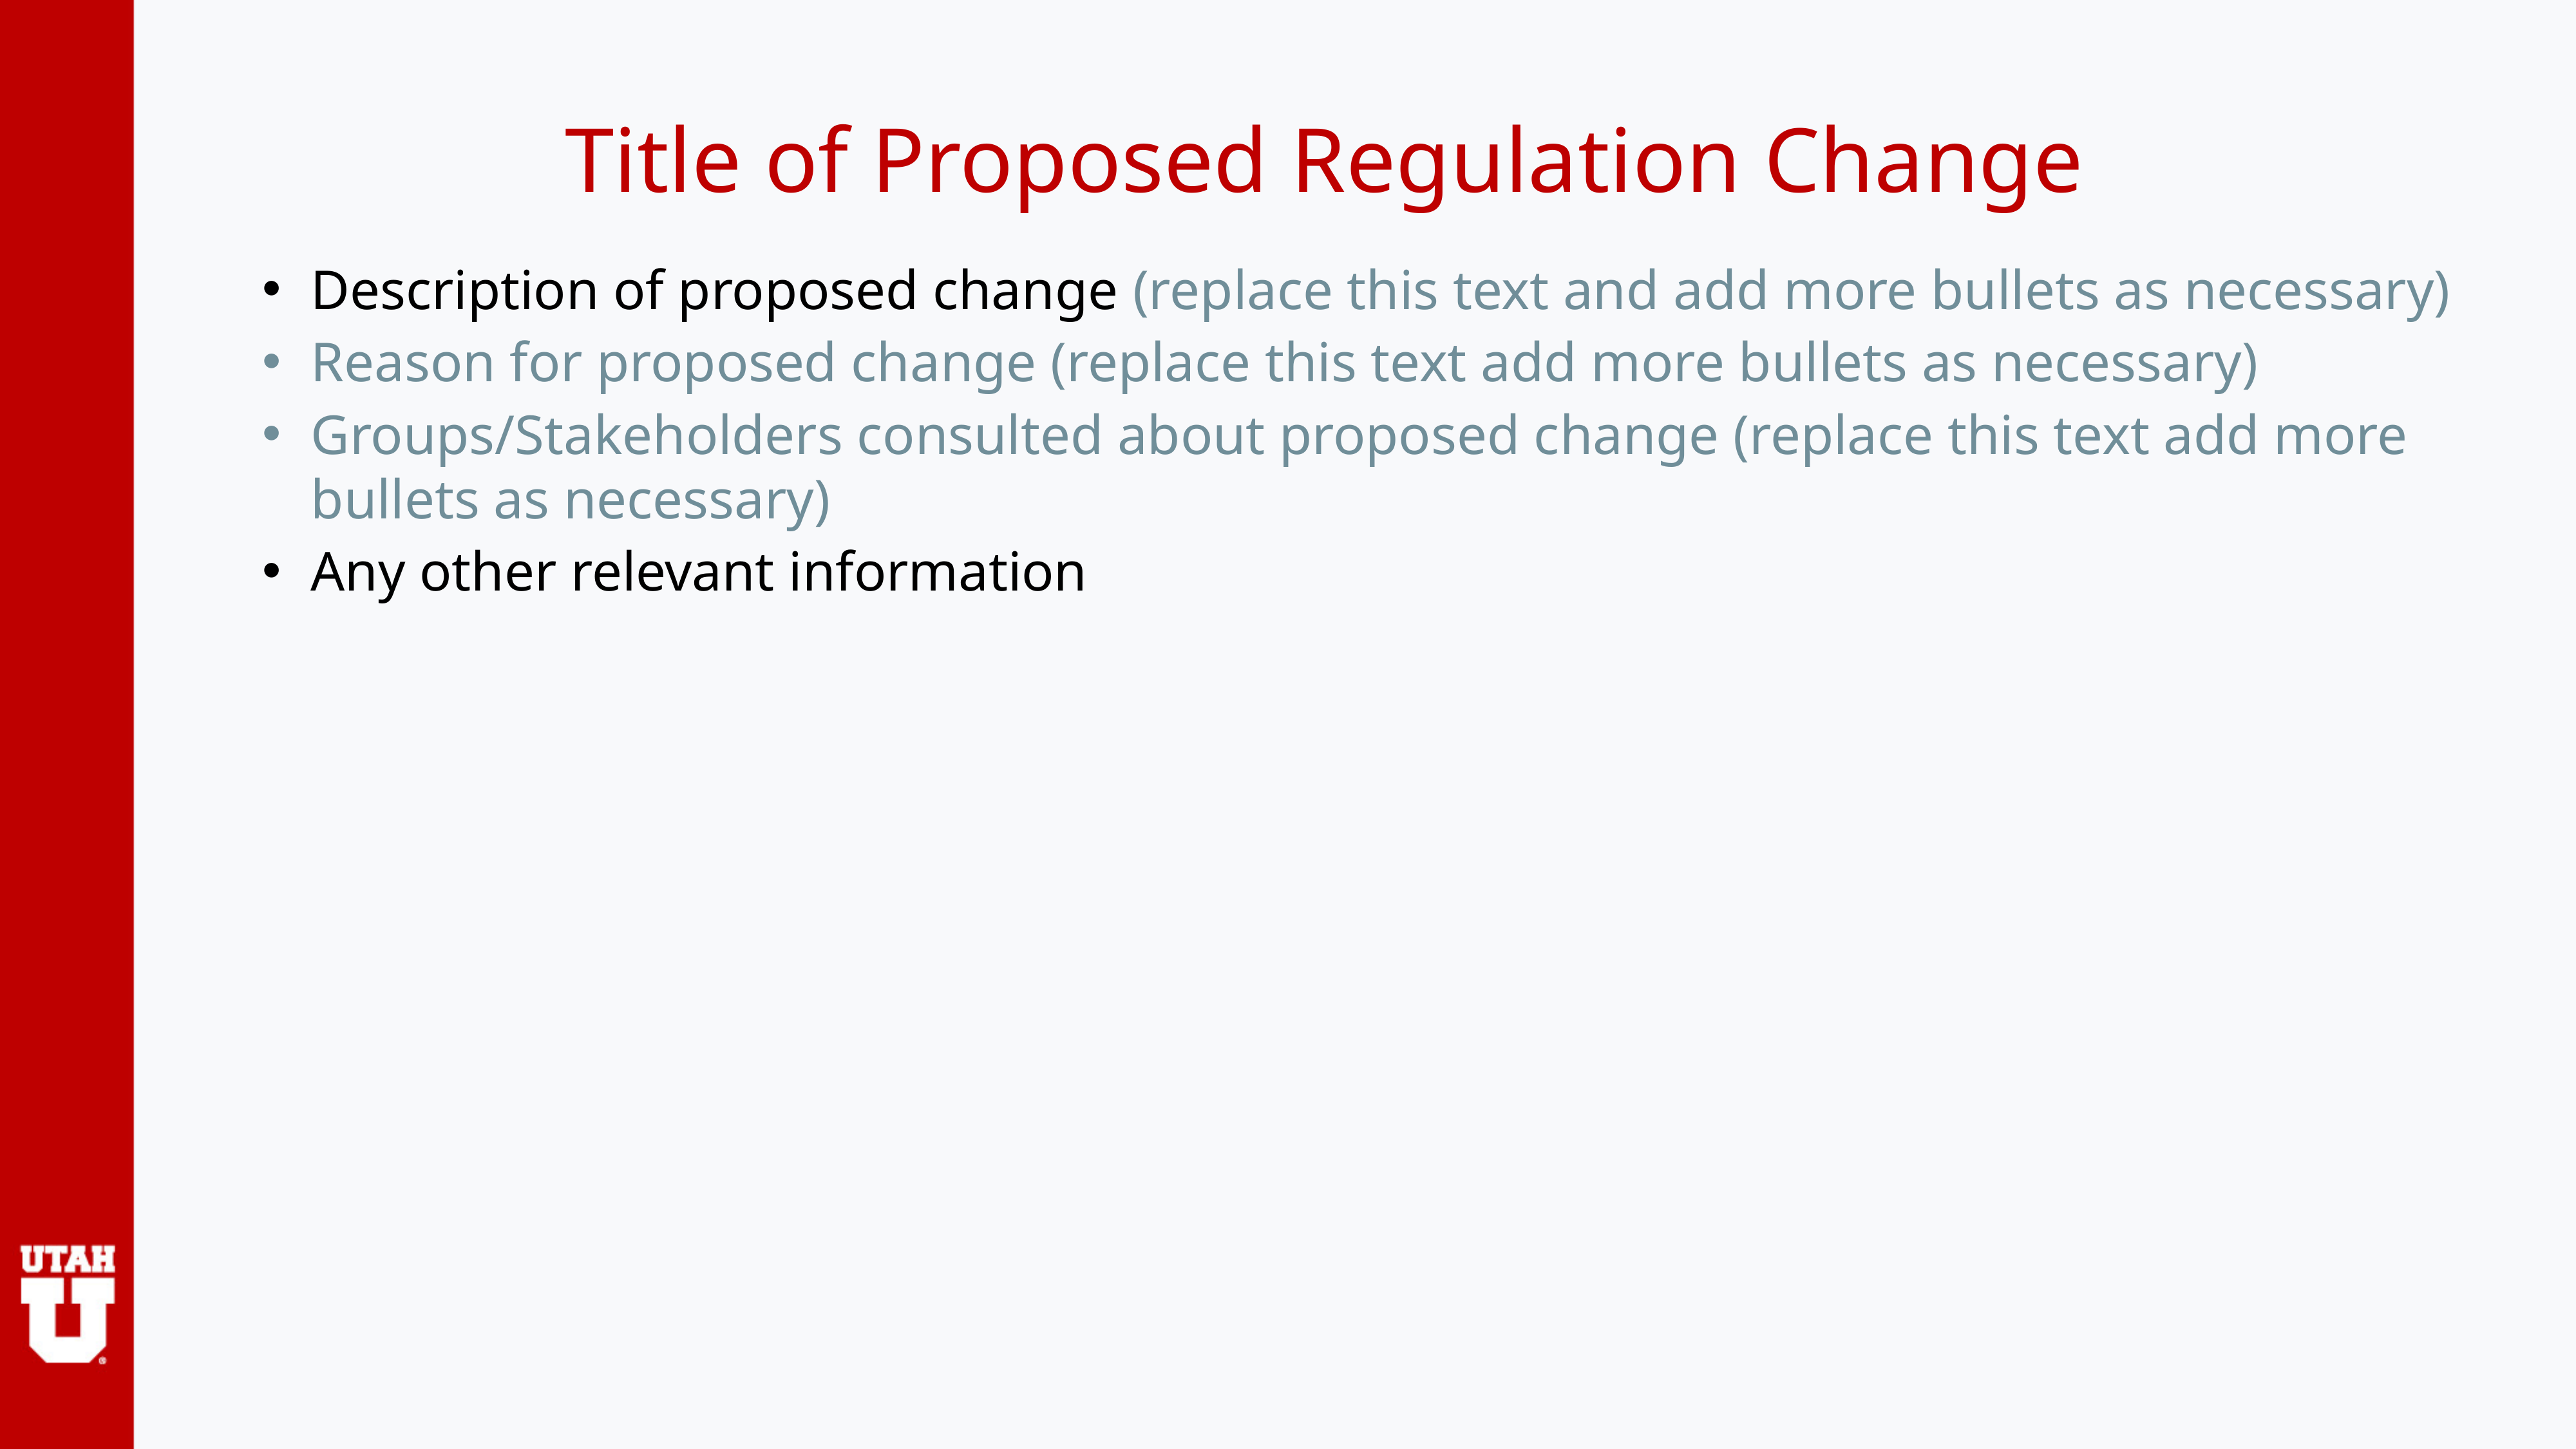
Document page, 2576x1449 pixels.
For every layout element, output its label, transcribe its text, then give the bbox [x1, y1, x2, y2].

text_box Description of proposed change (replace this text and add more bullets as necessary) Reason for proposed change (replace this text add more bullets as necessary) Groups/Stakeholders consulted about proposed change (replace this text add more bullets as necessary) Any other relevant information [257, 250, 2576, 607]
picture [0, 0, 2576, 1449]
title Title of Proposed Regulation Change [214, 35, 2435, 278]
